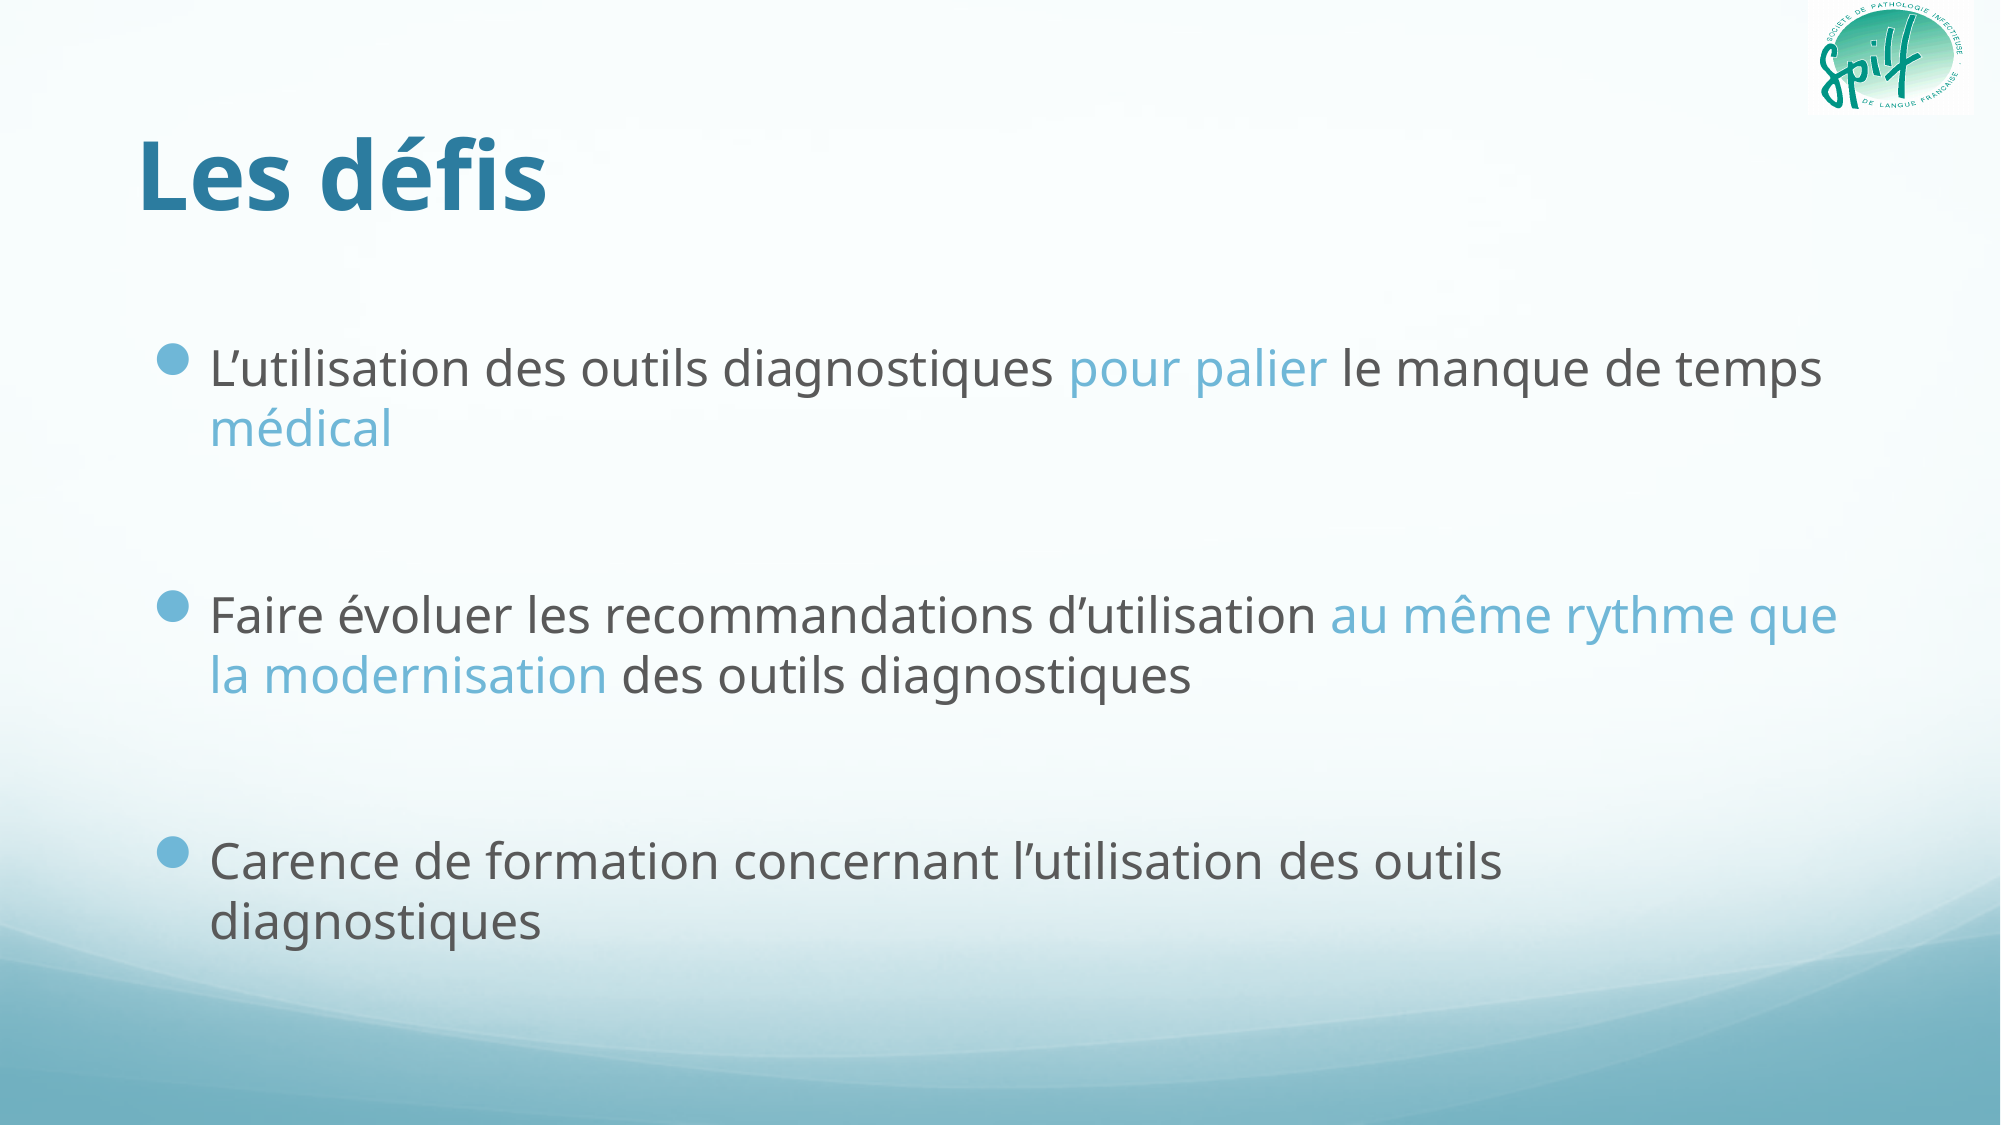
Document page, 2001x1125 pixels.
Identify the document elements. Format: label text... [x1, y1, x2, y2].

picture [1808, 0, 1974, 115]
list L’utilisation des outils diagnostiques pour palier le manque de temps médical Faire évoluer les recommandations d’utilisation au même rythme que la modernisation des outils diagnostiques Carence de formation concernant l’utilisation des outils diagnostiques [137, 329, 1863, 1043]
title Les défis [120, 17, 1880, 237]
